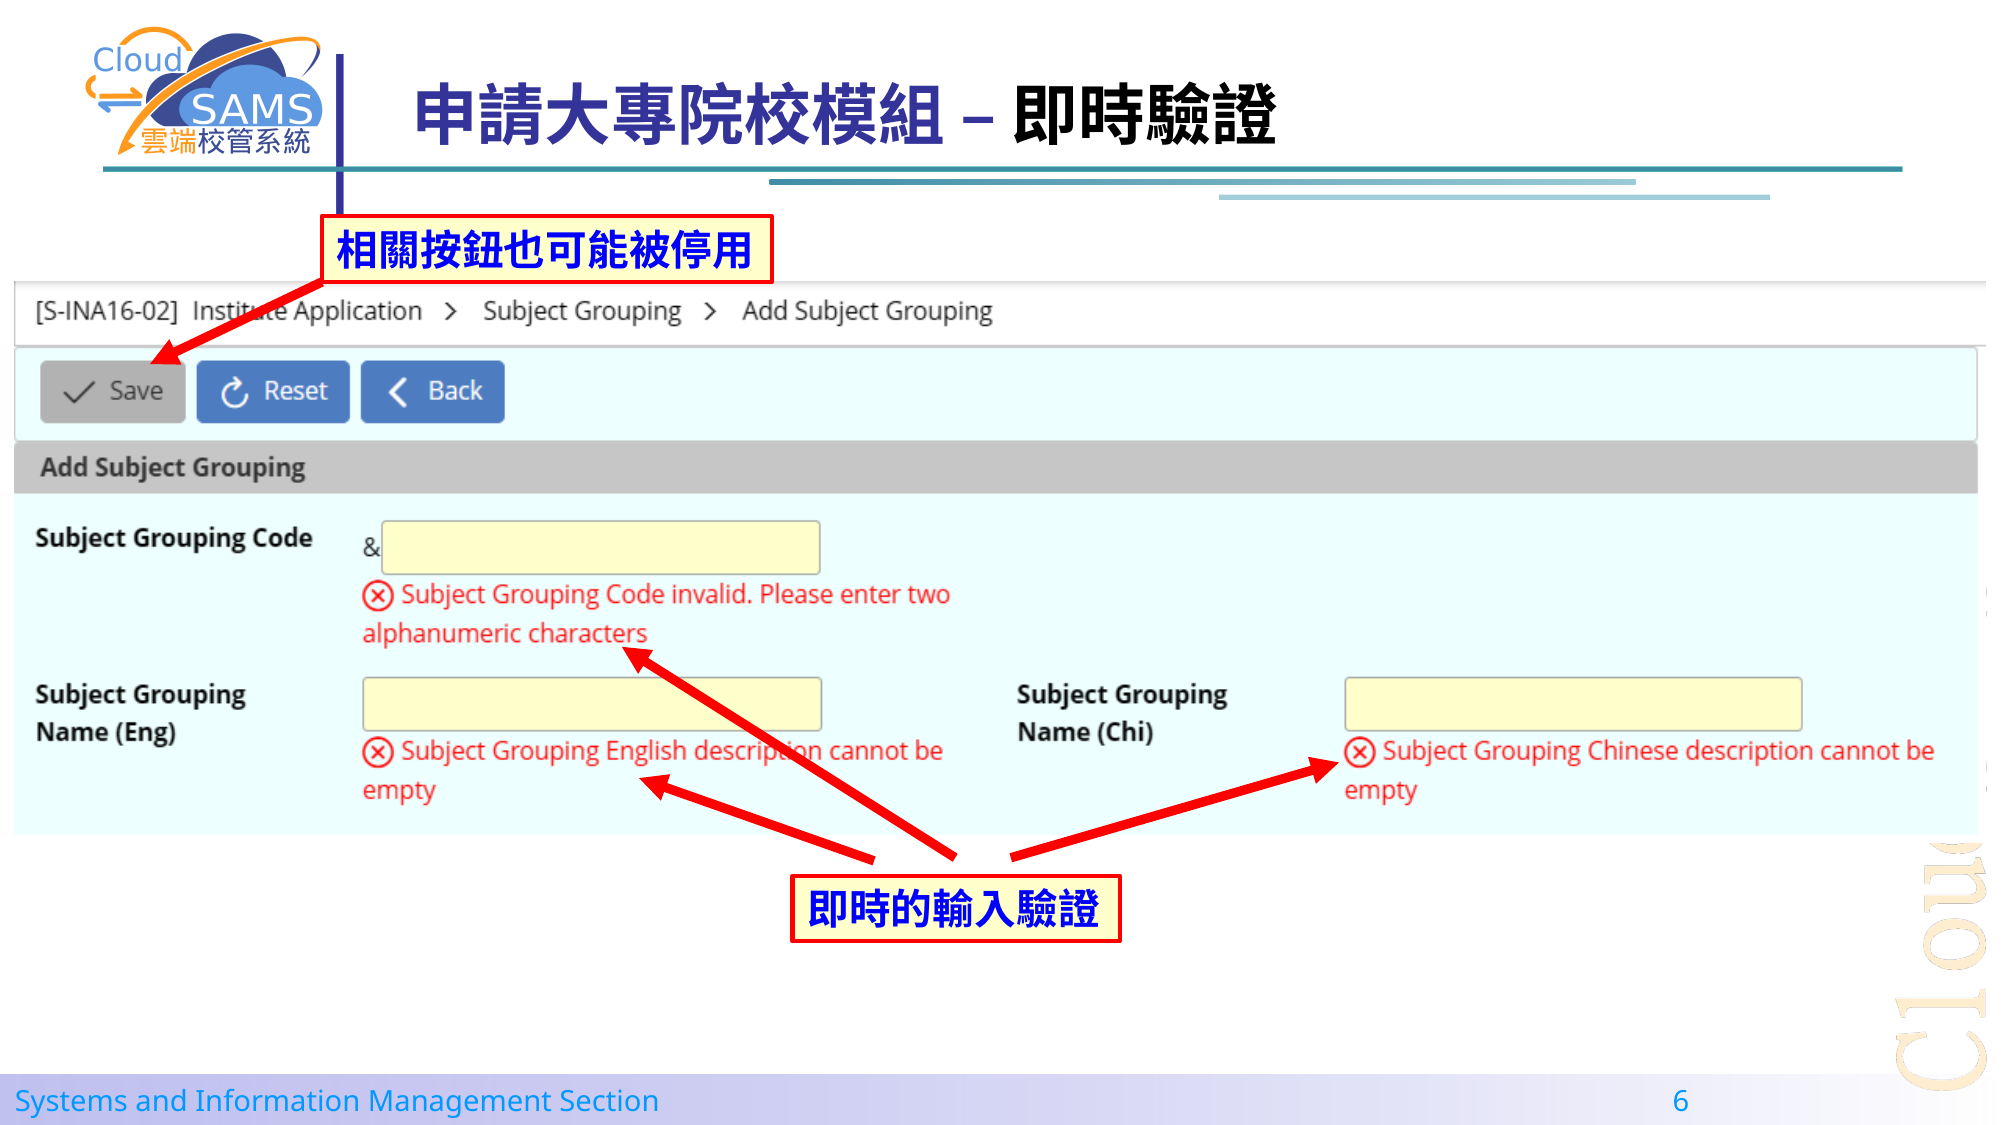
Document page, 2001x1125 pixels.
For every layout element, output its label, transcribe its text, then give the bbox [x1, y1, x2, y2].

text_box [1010, 762, 1340, 858]
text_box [638, 777, 875, 862]
text_box 即時的輸入驗證 [792, 875, 1120, 942]
picture [79, 13, 327, 156]
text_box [149, 281, 322, 365]
title 申請大專院校模組 – 即時驗證 [395, 11, 1474, 215]
picture [14, 281, 2001, 1125]
text_box 相關按鈕也可能被停用 [321, 216, 772, 279]
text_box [621, 646, 956, 858]
